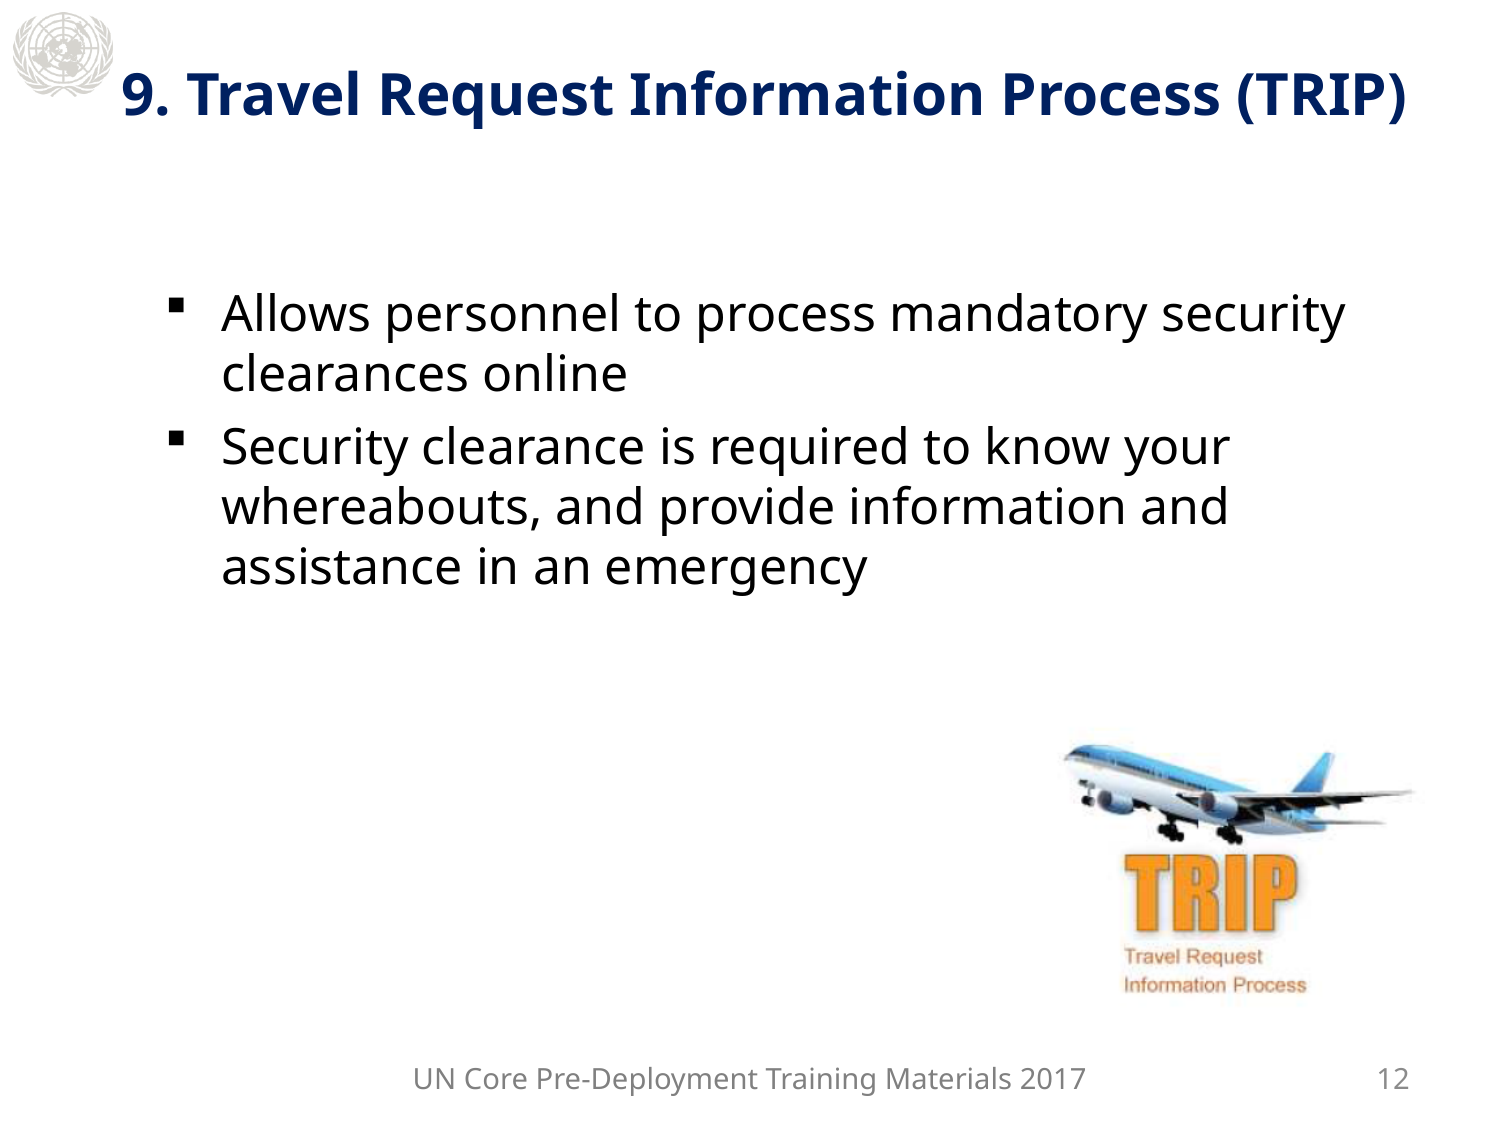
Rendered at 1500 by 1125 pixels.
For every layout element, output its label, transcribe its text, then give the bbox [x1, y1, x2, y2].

slide_number 12 [1150, 1057, 1425, 1103]
text_box Allows personnel to process mandatory security clearances online Security clearance is required to know your whereabouts, and provide information and assistance in an emergency [149, 274, 1363, 602]
picture [1049, 706, 1438, 1049]
text_box 9. Travel Request Information Process (TRIP) [73, 48, 1427, 215]
text_box UN Core Pre-Deployment Training Materials 2017 [350, 1052, 1150, 1103]
picture [13, 12, 113, 97]
